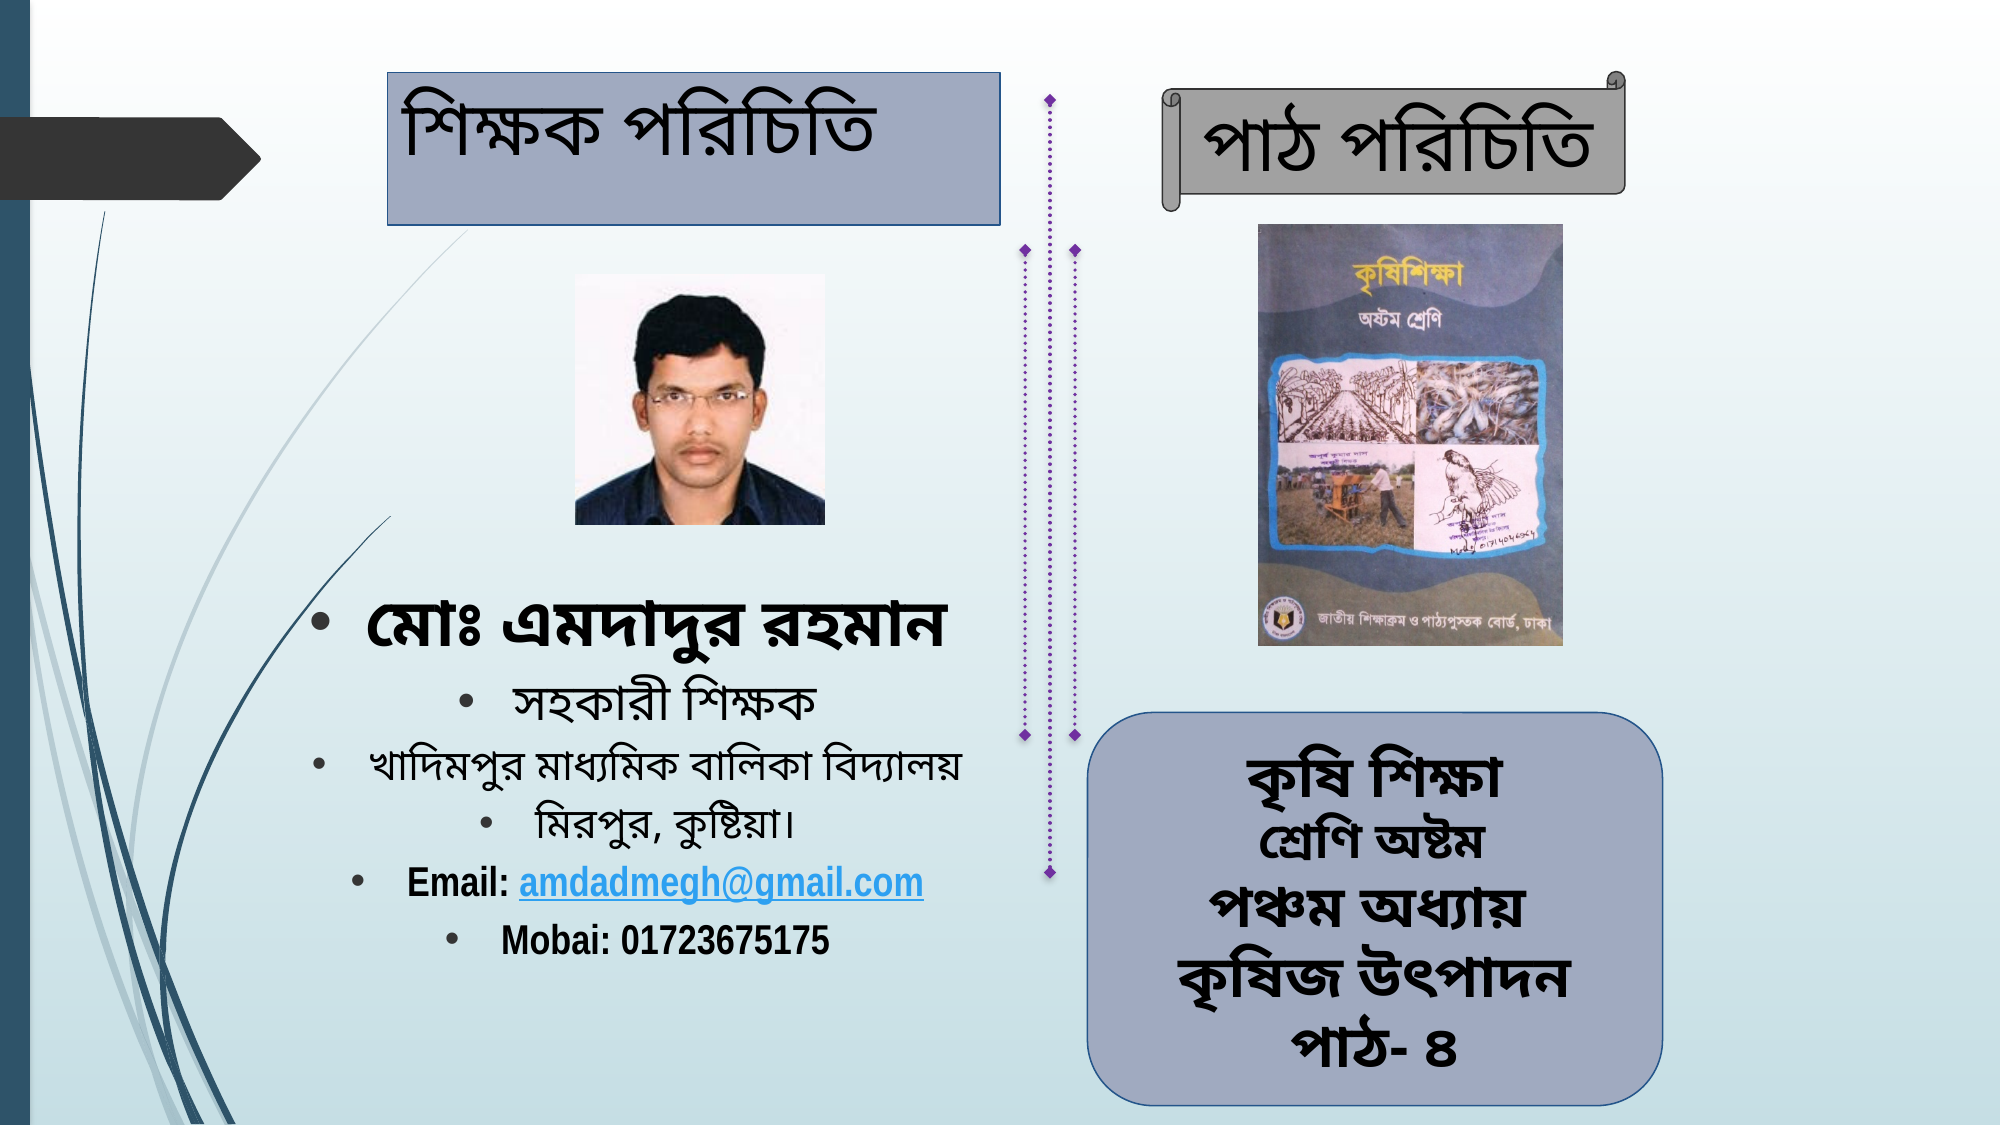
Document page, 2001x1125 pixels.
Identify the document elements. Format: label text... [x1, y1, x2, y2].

text_box কৃষি শিক্ষা শ্রেণি অষ্টম পঞ্চম অধ্যায় কৃষিজ উৎপাদন পাঠ- ৪ [1086, 711, 1664, 1107]
picture [574, 274, 826, 526]
text_box পাঠ পরিচিতি [1161, 70, 1626, 213]
list মোঃ এমদাদুর রহমান সহকারী শিক্ষক খাদিমপুর মাধ্যমিক বালিকা বিদ্যালয় মিরপুর, কুষ্টিয়া। Email: amdadmegh@gmail.com Mobai: 01723675175 [293, 572, 982, 1125]
picture [1258, 224, 1563, 647]
title শিক্ষক পরিচিতি [387, 72, 1001, 226]
